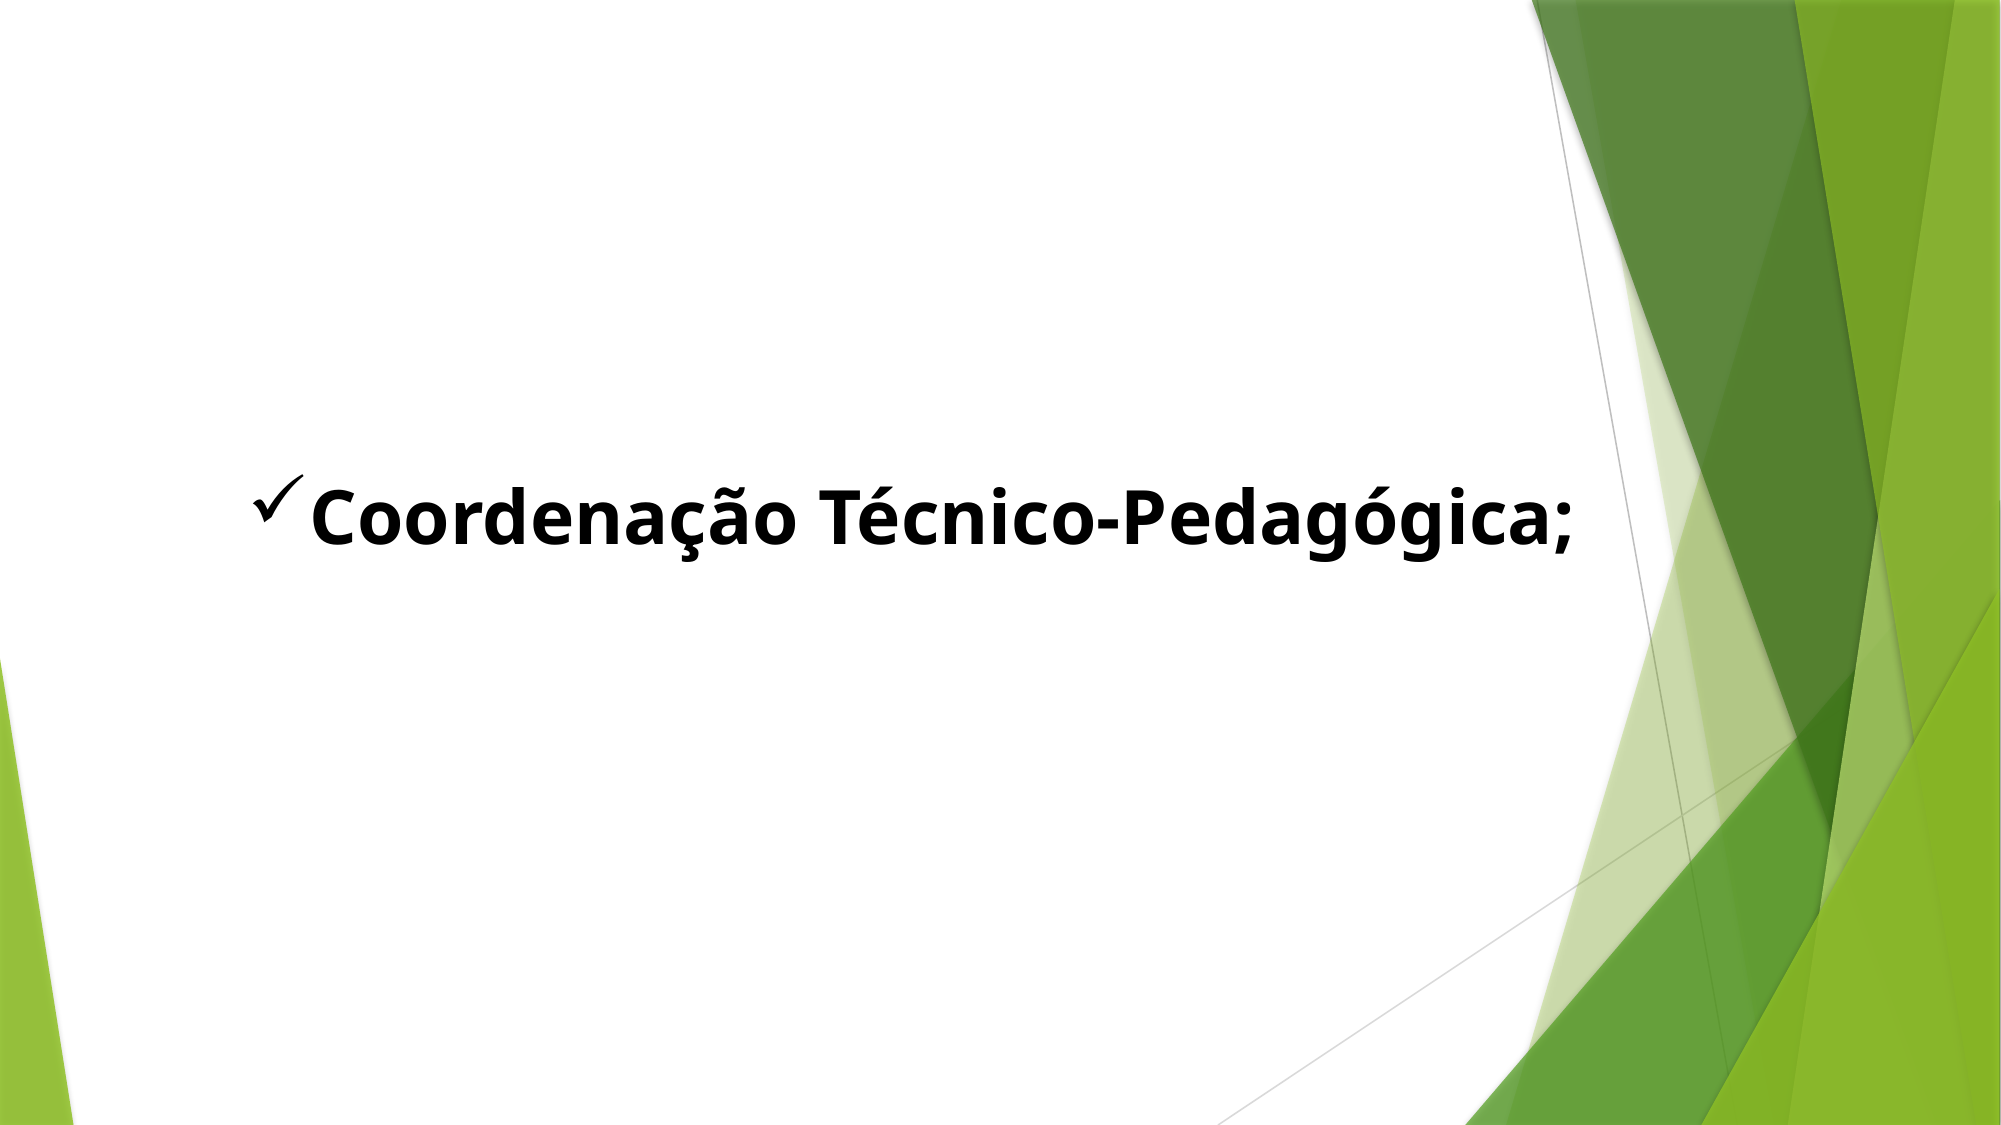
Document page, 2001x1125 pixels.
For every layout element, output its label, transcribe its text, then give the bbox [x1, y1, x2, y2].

text_box Coordenação Técnico-Pedagógica; [232, 462, 1590, 567]
